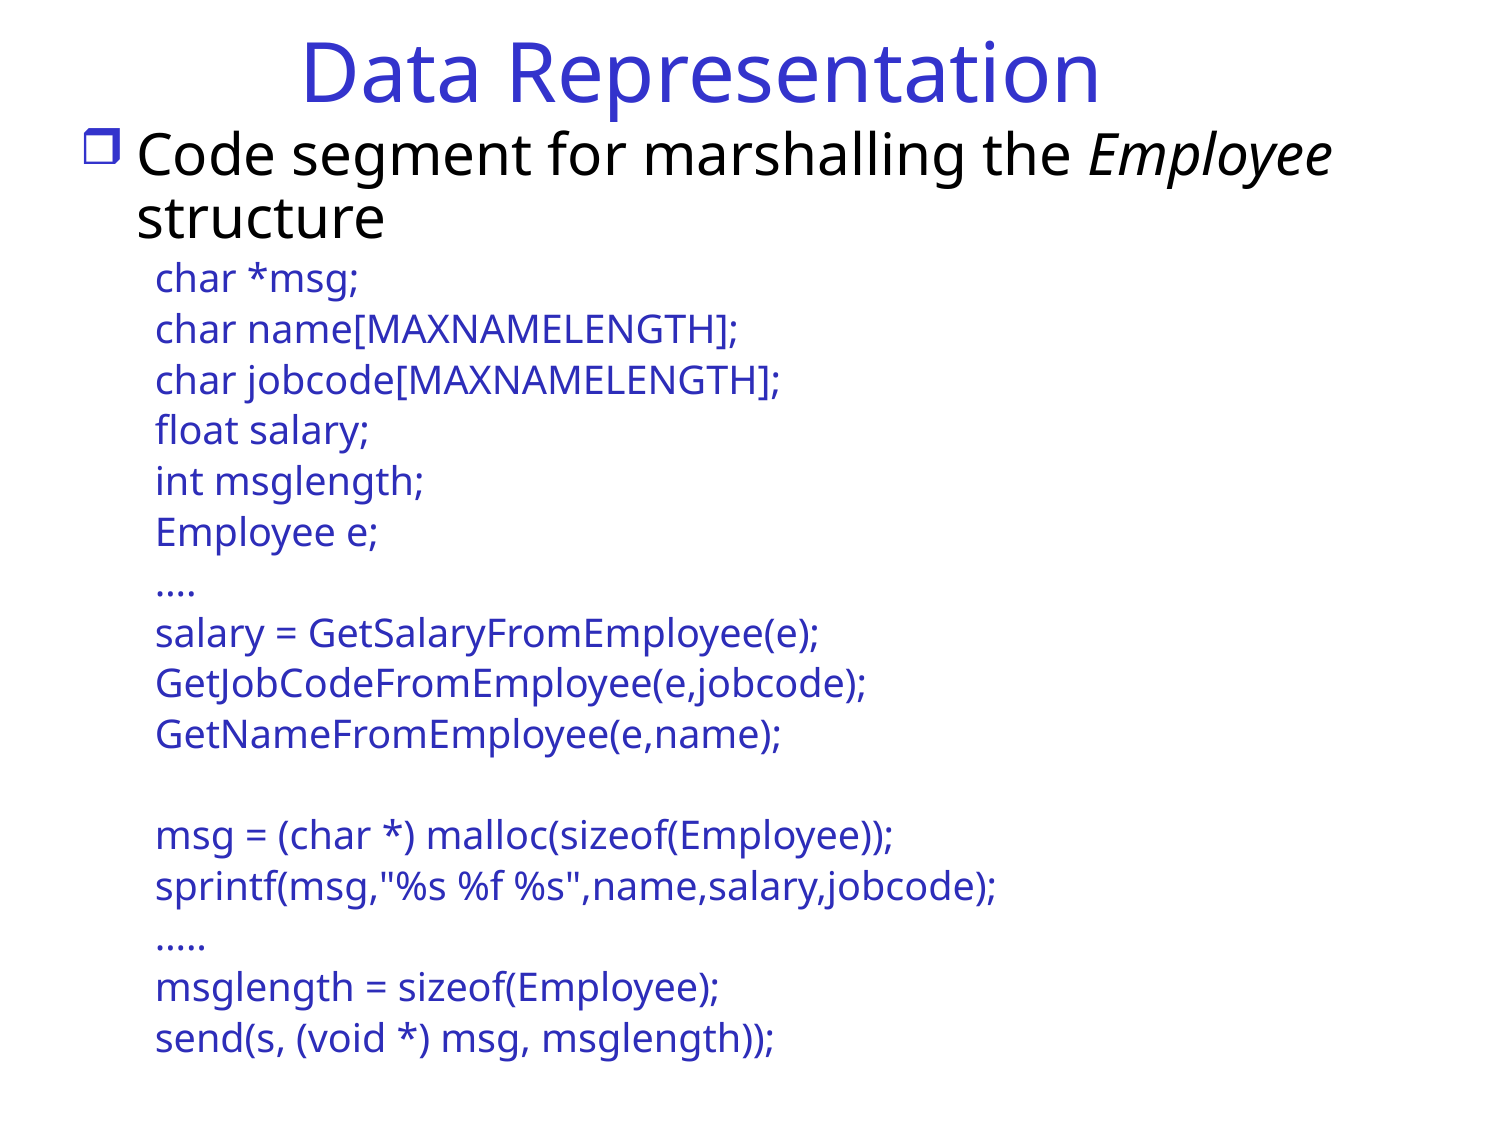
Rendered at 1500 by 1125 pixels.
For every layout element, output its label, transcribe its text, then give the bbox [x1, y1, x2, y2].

list Code segment for marshalling the Employee structure char *msg; char name[MAXNAMELENGTH]; char jobcode[MAXNAMELENGTH]; float salary; int msglength; Employee e; …. salary = GetSalaryFromEmployee(e); GetJobCodeFromEmployee(e,jobcode); GetNameFromEmployee(e,name); msg = (char *) malloc(sizeof(Employee)); sprintf(msg,"%s %f %s",name,salary,jobcode); ….. msglength = sizeof(Employee); send(s, (void *) msg, msglength)); [64, 117, 1407, 831]
title Data Representation [64, 0, 1340, 117]
